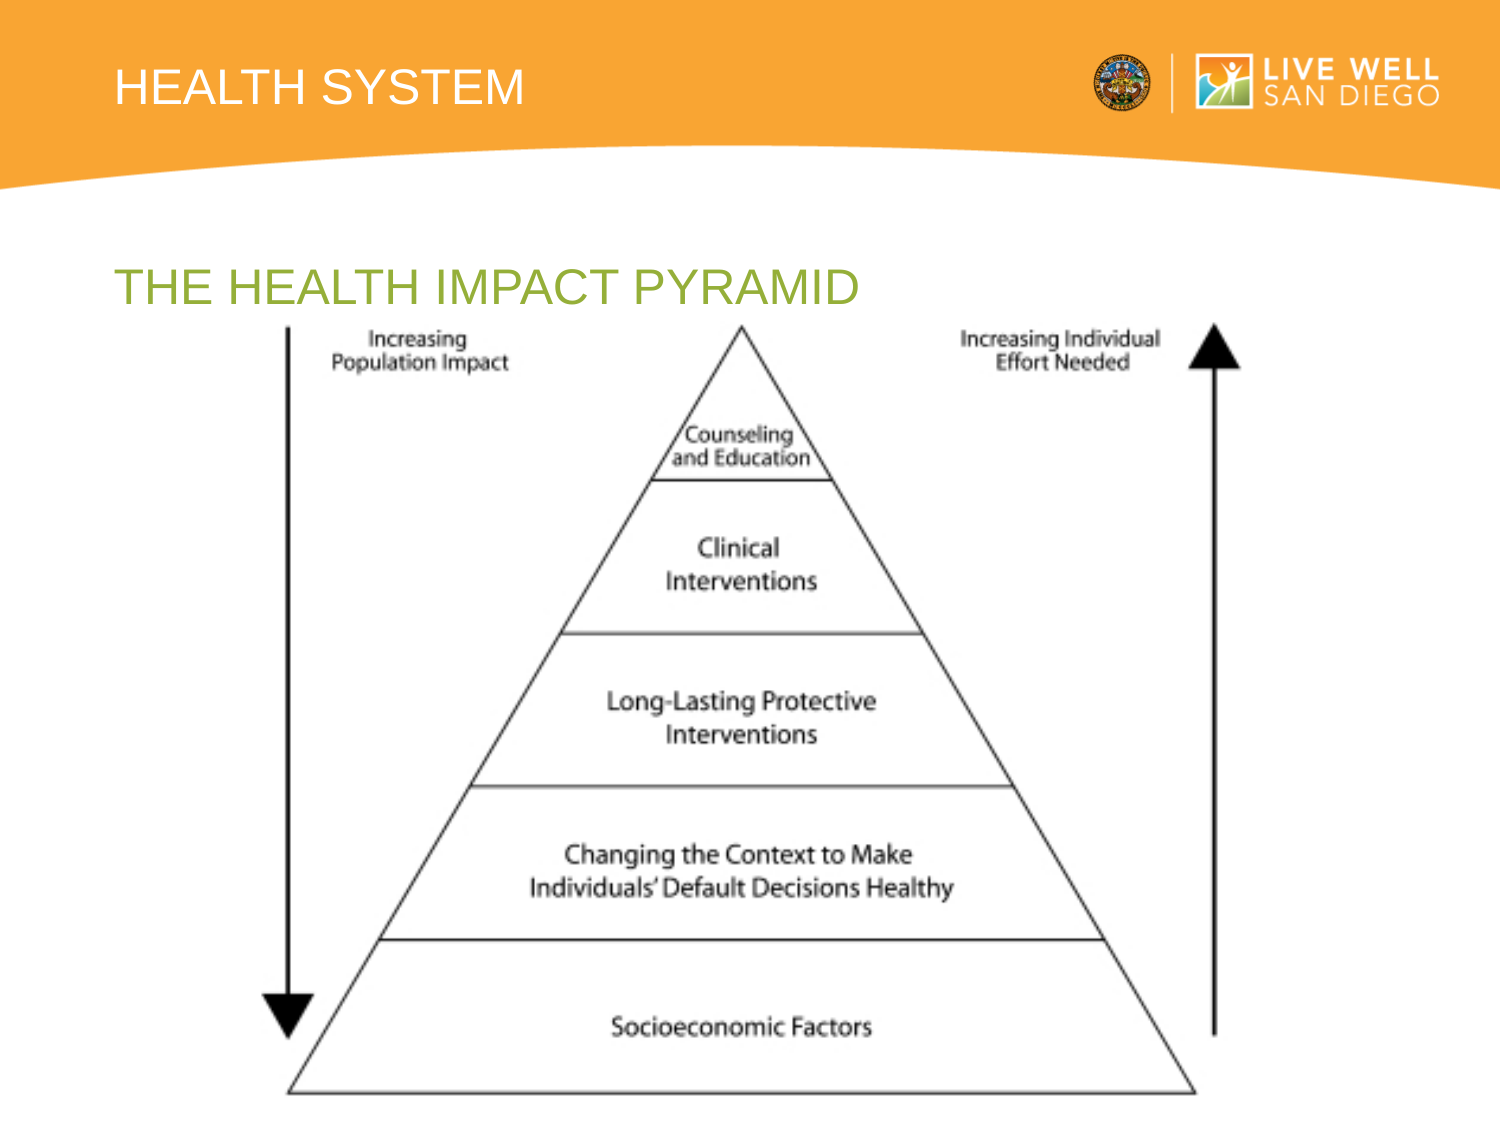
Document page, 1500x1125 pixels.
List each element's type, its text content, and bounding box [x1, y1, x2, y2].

list The Health Impact Pyramid [113, 224, 1425, 322]
picture [0, 0, 1500, 1125]
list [254, 321, 1246, 1098]
title Health System [113, 27, 1052, 150]
